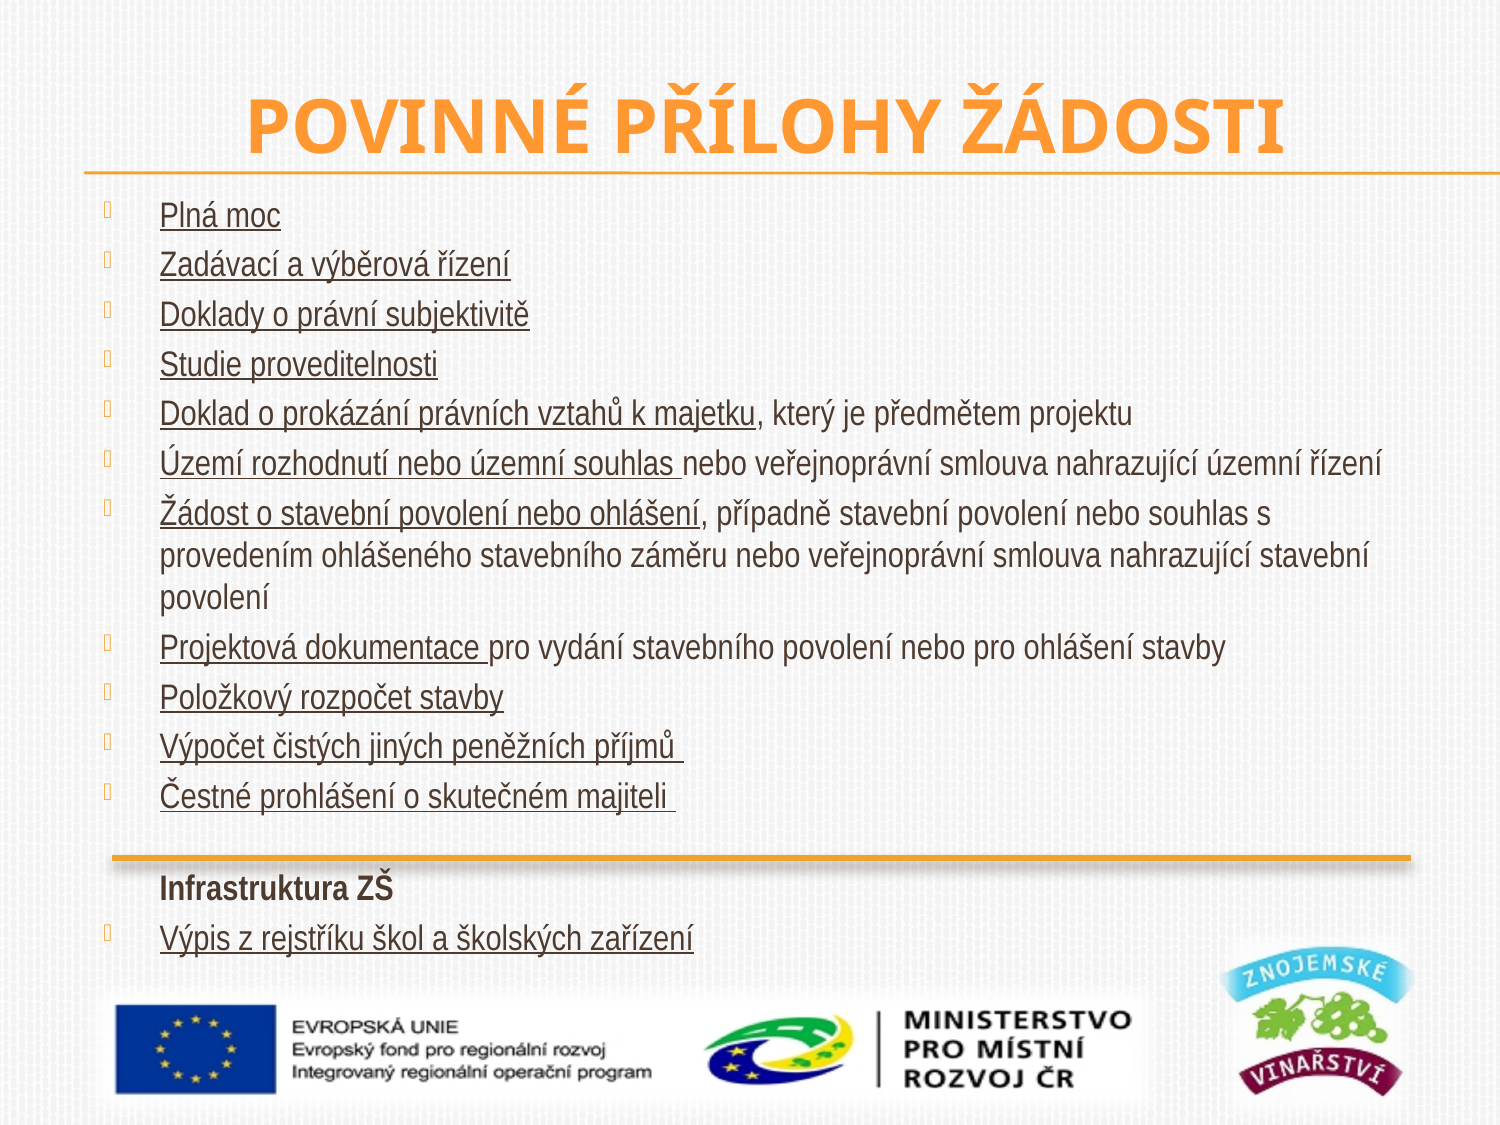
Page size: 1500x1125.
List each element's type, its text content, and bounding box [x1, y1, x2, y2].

list Plná moc Zadávací a výběrová řízení Doklady o právní subjektivitě Studie proveditelnosti Doklad o prokázání právních vztahů k majetku, který je předmětem projektu Území rozhodnutí nebo územní souhlas nebo veřejnoprávní smlouva nahrazující územní řízení Žádost o stavební povolení nebo ohlášení, případně stavební povolení nebo souhlas s provedením ohlášeného stavebního záměru nebo veřejnoprávní smlouva nahrazující stavební povolení Projektová dokumentace pro vydání stavebního povolení nebo pro ohlášení stavby Položkový rozpočet stavby Výpočet čistých jiných peněžních příjmů Čestné prohlášení o skutečném majiteli Infrastruktura ZŠ Výpis z rejstříku škol a školských zařízení [88, 184, 1425, 926]
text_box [79, 921, 1421, 1125]
title Povinné přílohy žádosti [53, 54, 1479, 193]
